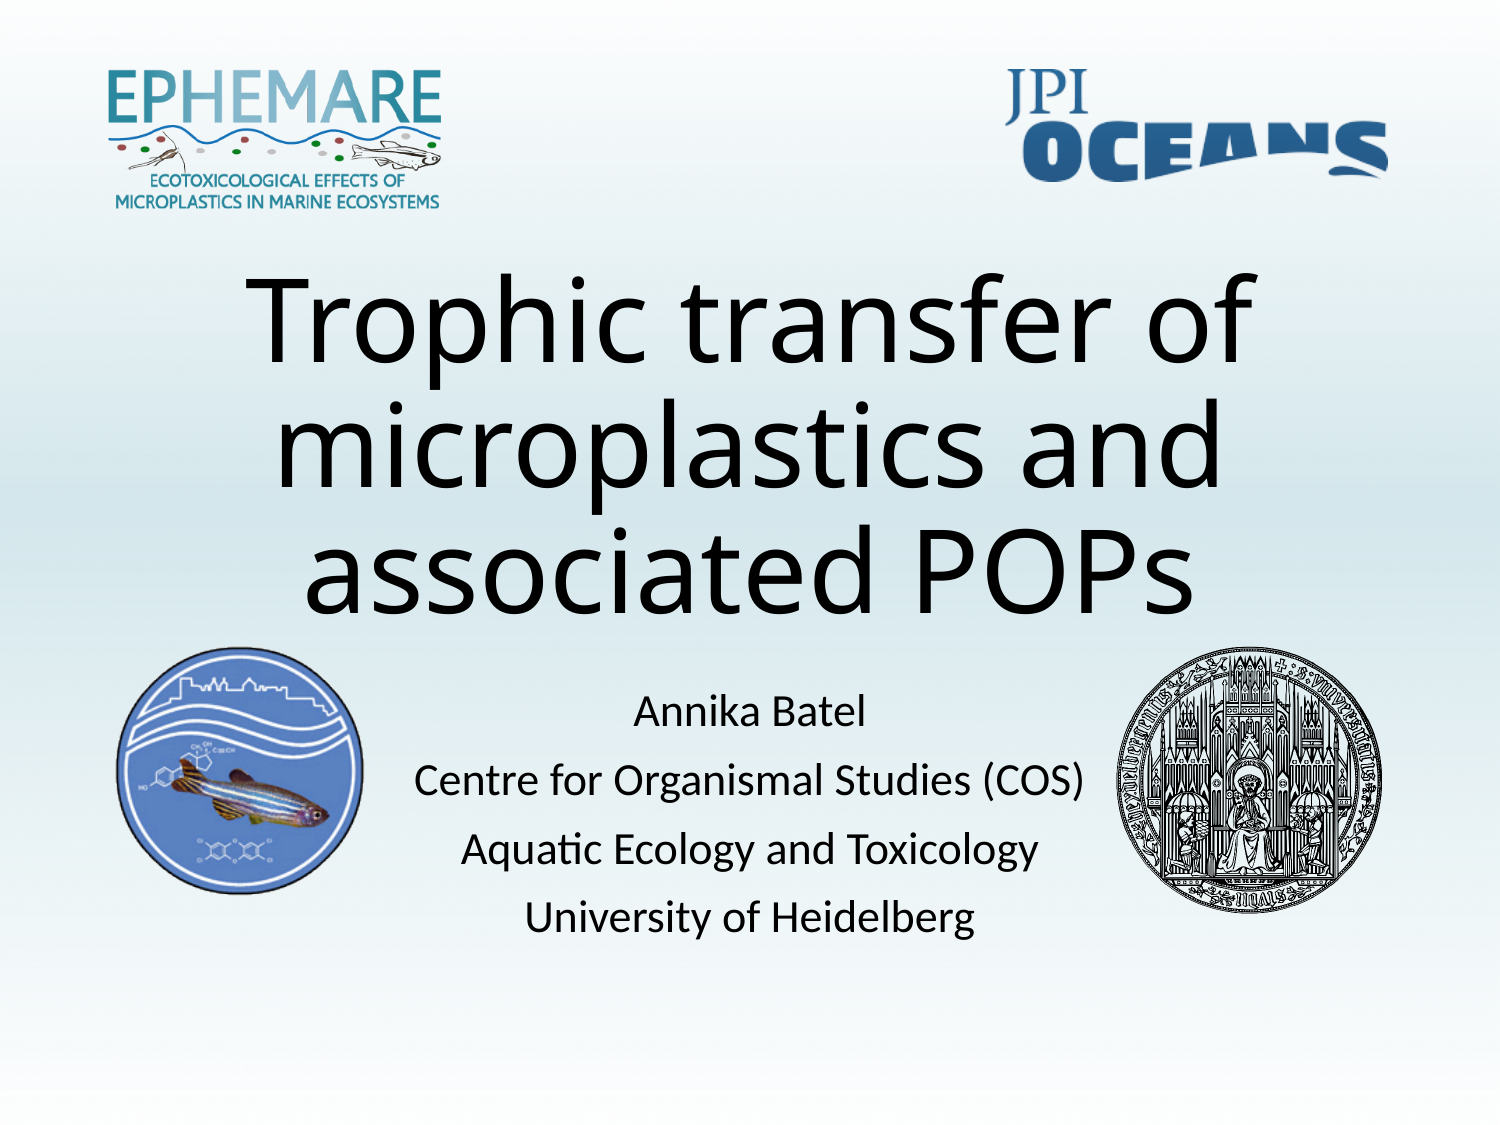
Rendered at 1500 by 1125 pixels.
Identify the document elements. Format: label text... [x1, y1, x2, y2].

title Trophic transfer of microplastics and associated POPs [56, 254, 1444, 646]
picture [0, 0, 1500, 1125]
subtitle Annika Batel Centre for Organismal Studies (COS) Aquatic Ecology and Toxicology University of Heidelberg [187, 679, 1313, 952]
